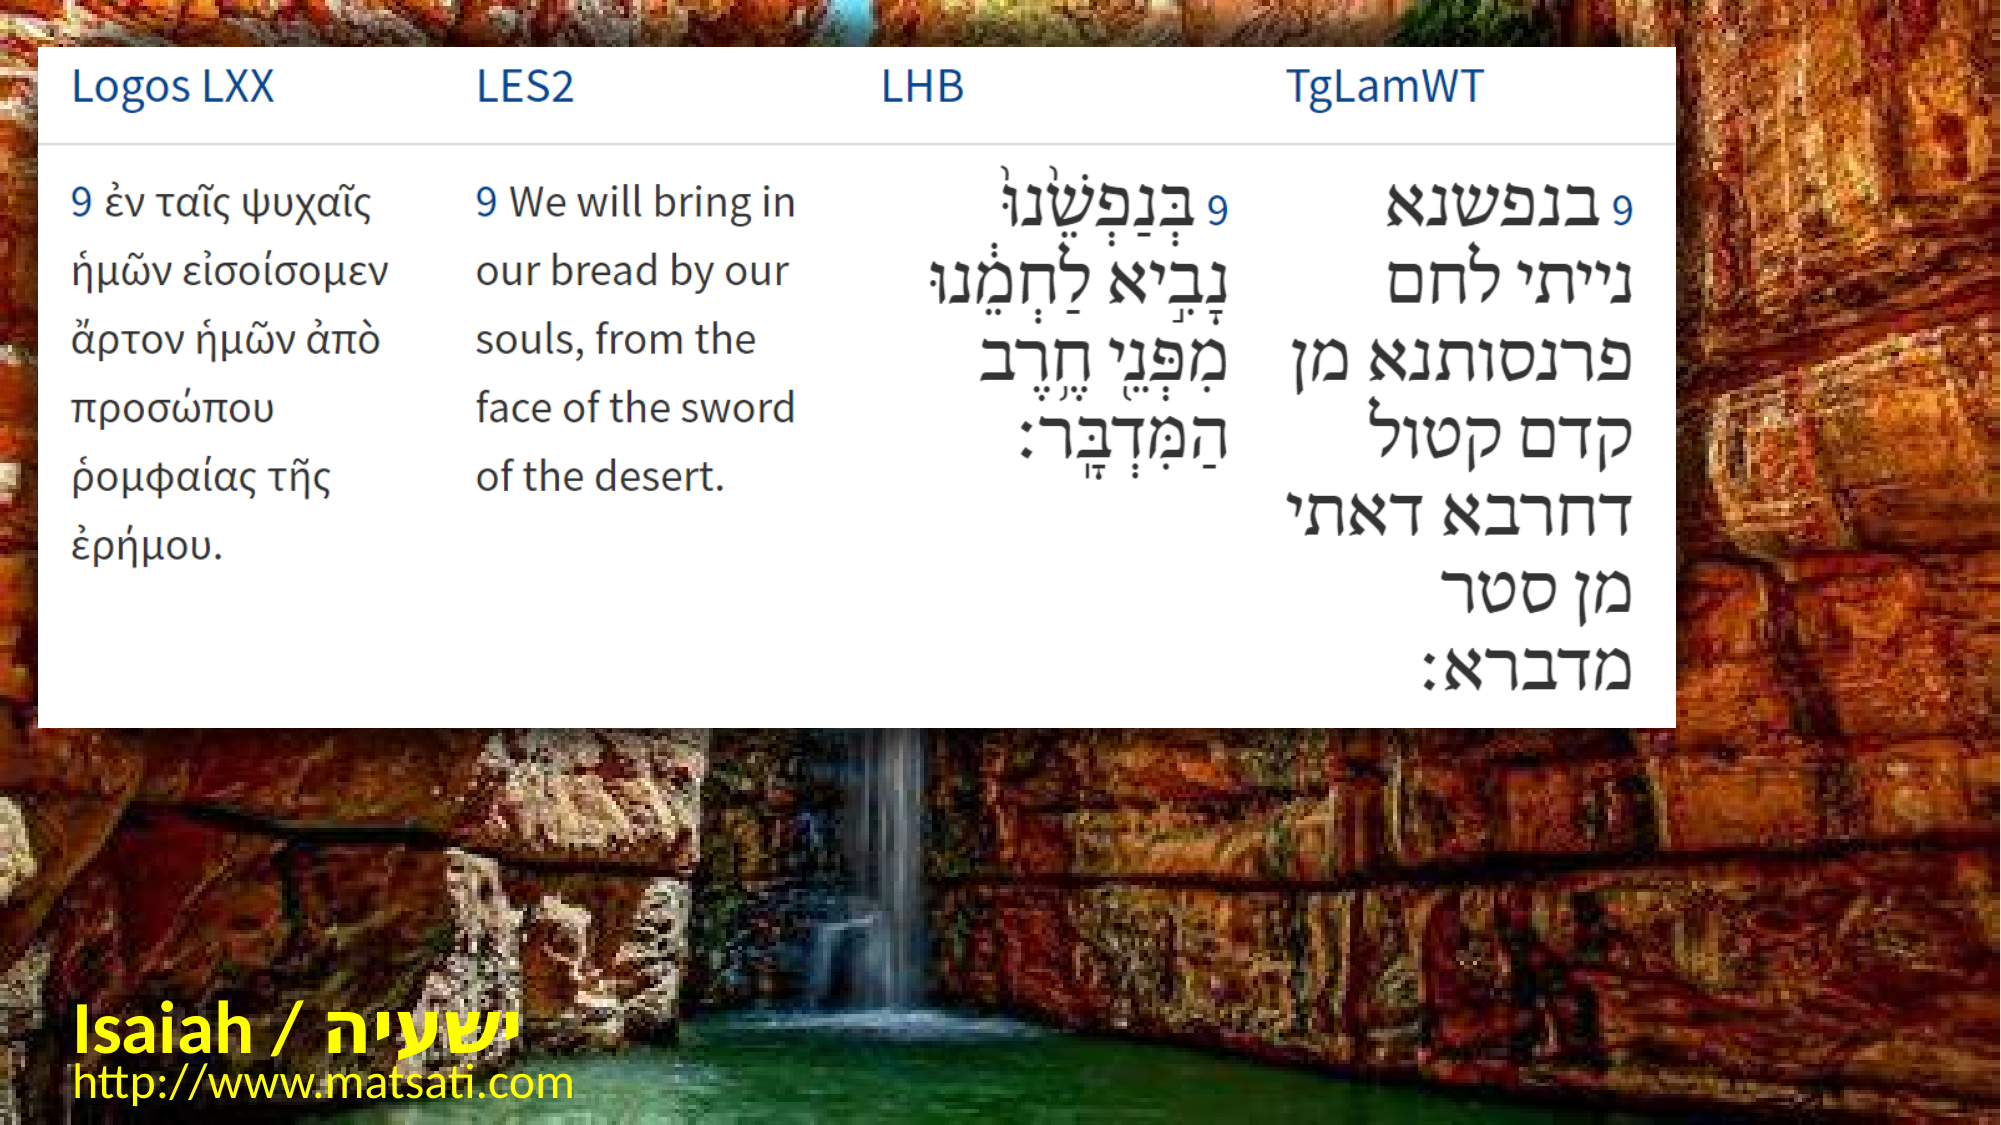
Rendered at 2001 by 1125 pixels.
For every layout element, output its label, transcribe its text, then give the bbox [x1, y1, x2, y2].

text_box http://www.matsati.com [57, 1076, 1275, 1116]
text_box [952, 329, 1242, 498]
text_box [117, 40, 1601, 47]
text_box Isaiah / ישעיה [57, 971, 1716, 1076]
picture [0, 0, 2001, 1125]
